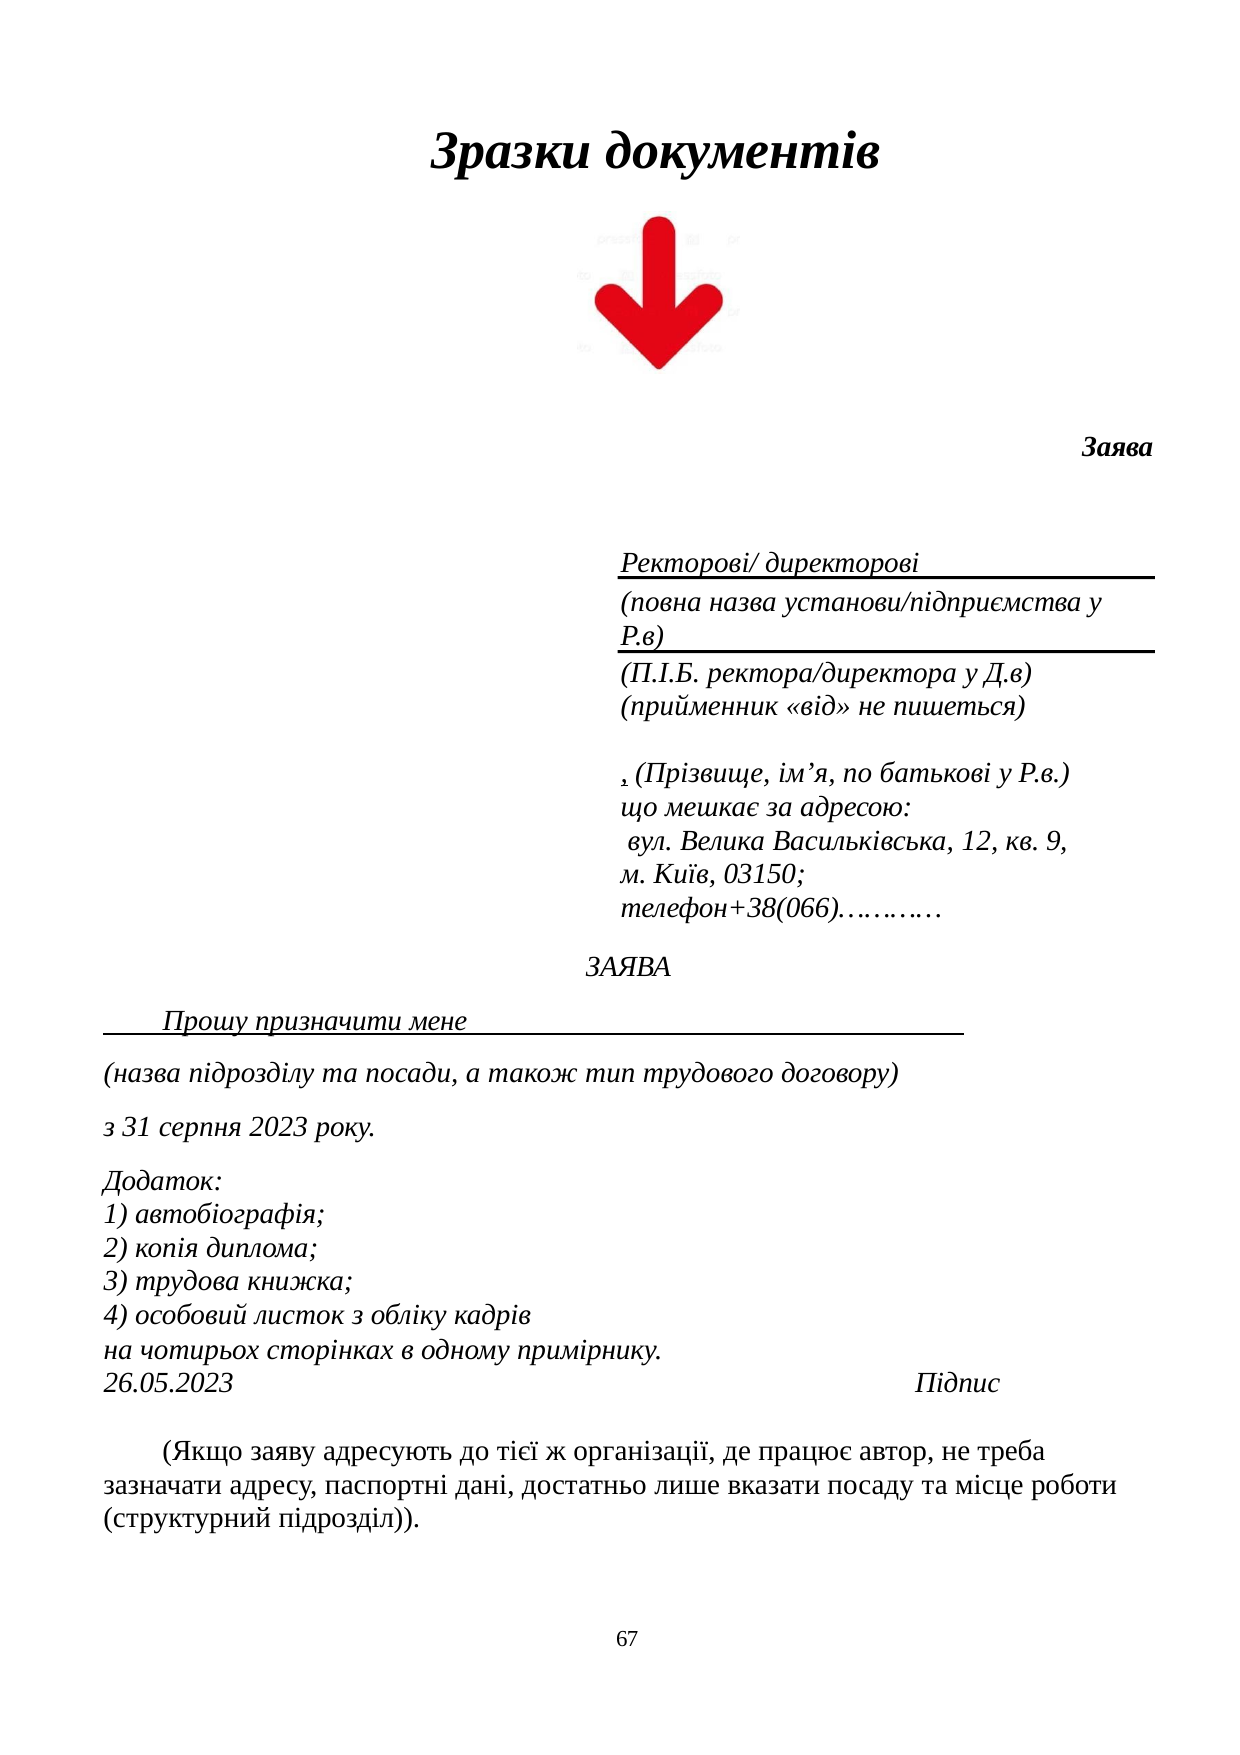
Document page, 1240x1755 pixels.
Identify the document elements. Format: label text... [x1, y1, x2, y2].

slide_number 10 [609, 1626, 648, 1755]
list Заява Ректорові/ директорові (повна назва установи/підприємства у Р.в) (П.І.Б. ректора/директора у Д.в) (прийменник «від» не пишеться) , (Прізвище, ім’я, по батькові у Р.в.) що мешкає за адресою: вул. Велика Васильківська, 12, кв. 9, м. Київ, 03150; телефон+38(066)………… ЗАЯВА Прошу призначити мене [160, 425, 1155, 1430]
title Зразки документів [429, 112, 886, 408]
text_box (Якщо заяву адресують до тієї ж організації, де працює автор, не треба зазначати адресу, паспортні дані, достатньо лише вказати посаду та місце роботи (структурний підрозділ)). [101, 1428, 1120, 1534]
text_box Підпис [912, 1361, 1004, 1399]
text_box (назва підрозділу та посади, а також тип трудового договору) з 31 серпня 2023 року. Додаток: автобіографія; копія диплома; трудова книжка; особовий листок з обліку кадрів на чотирьох сторінках в одному примірнику. 26.05.2023 [101, 1031, 904, 1399]
picture [577, 211, 740, 374]
